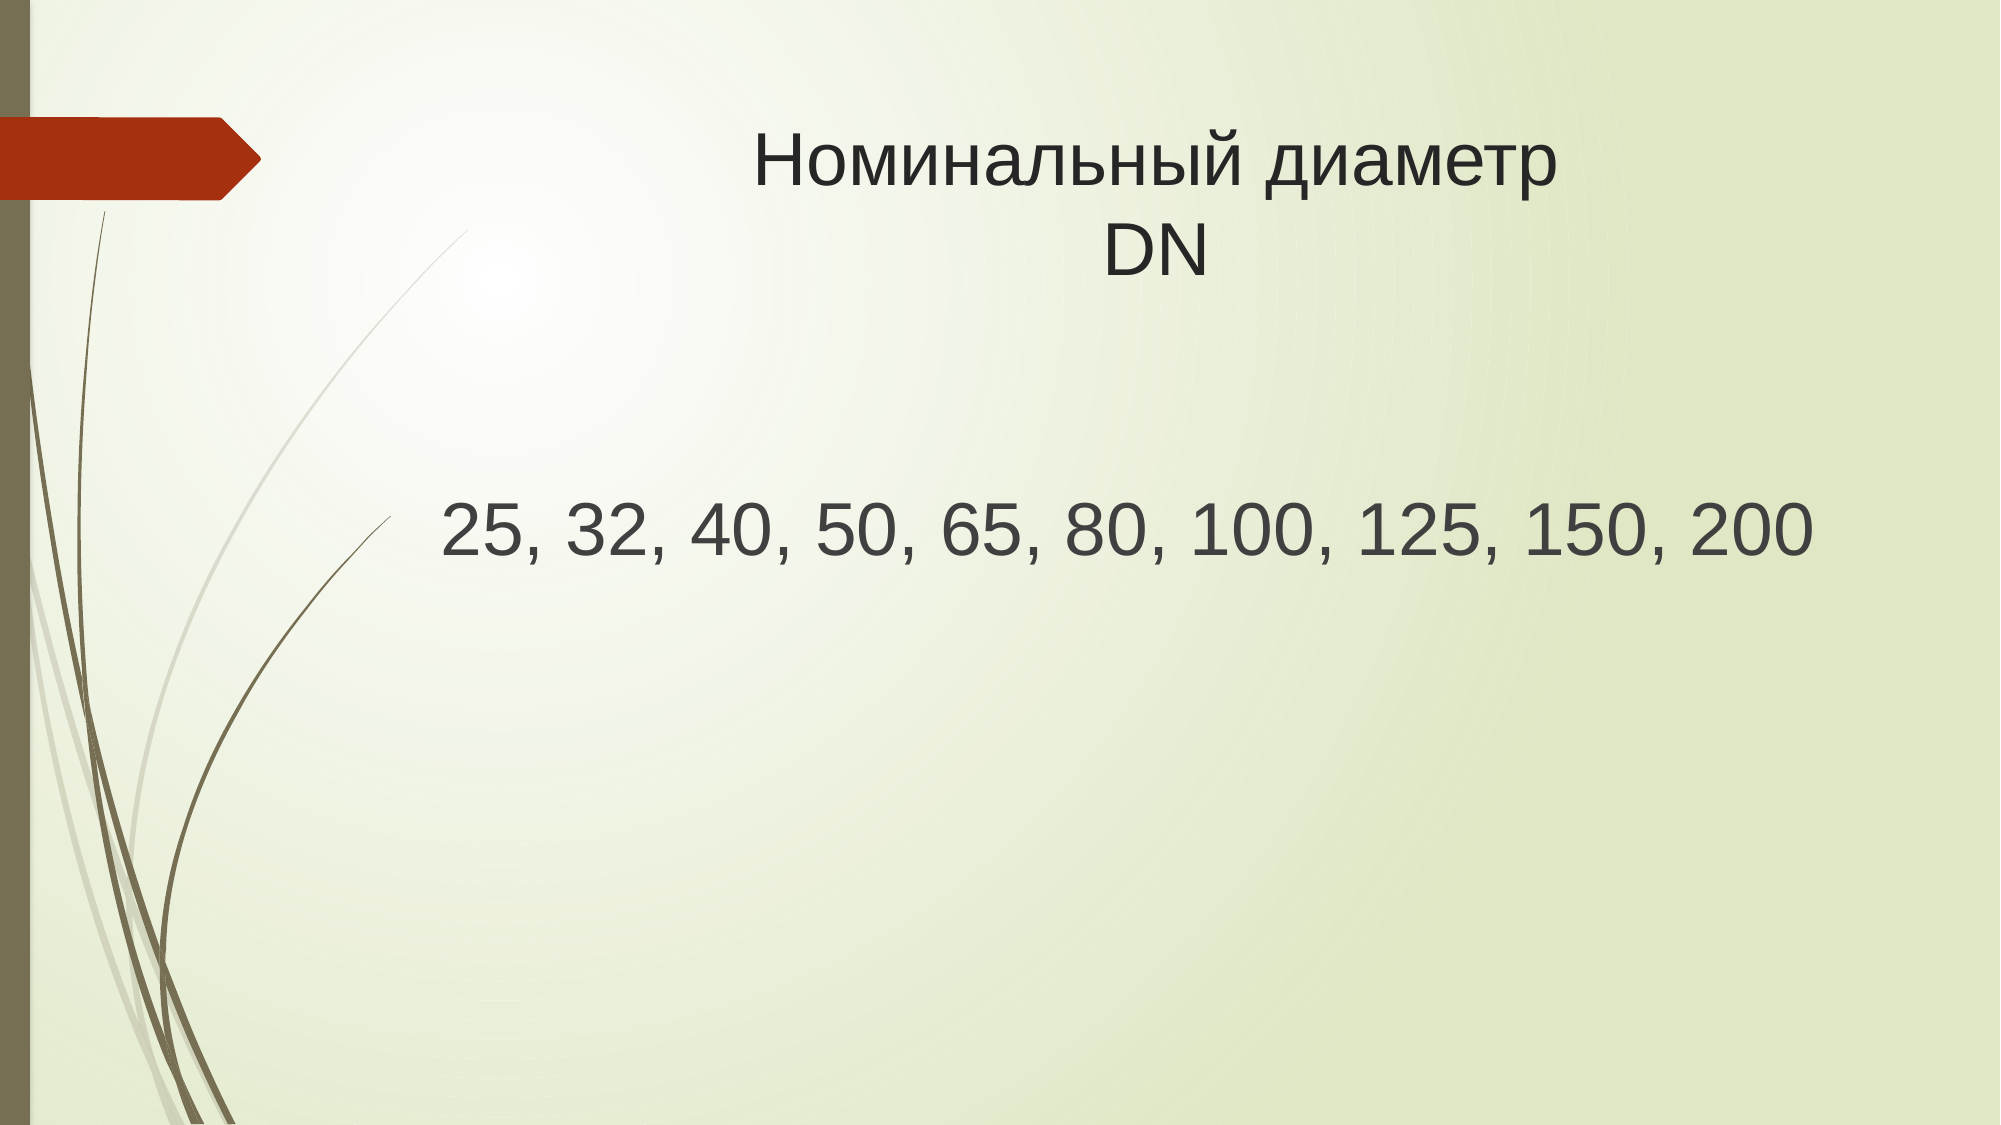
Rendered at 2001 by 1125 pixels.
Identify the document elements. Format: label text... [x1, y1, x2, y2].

title Номинальный диаметр DN [425, 102, 1888, 313]
list 25, 32, 40, 50, 65, 80, 100, 125, 150, 200 [425, 472, 1888, 590]
